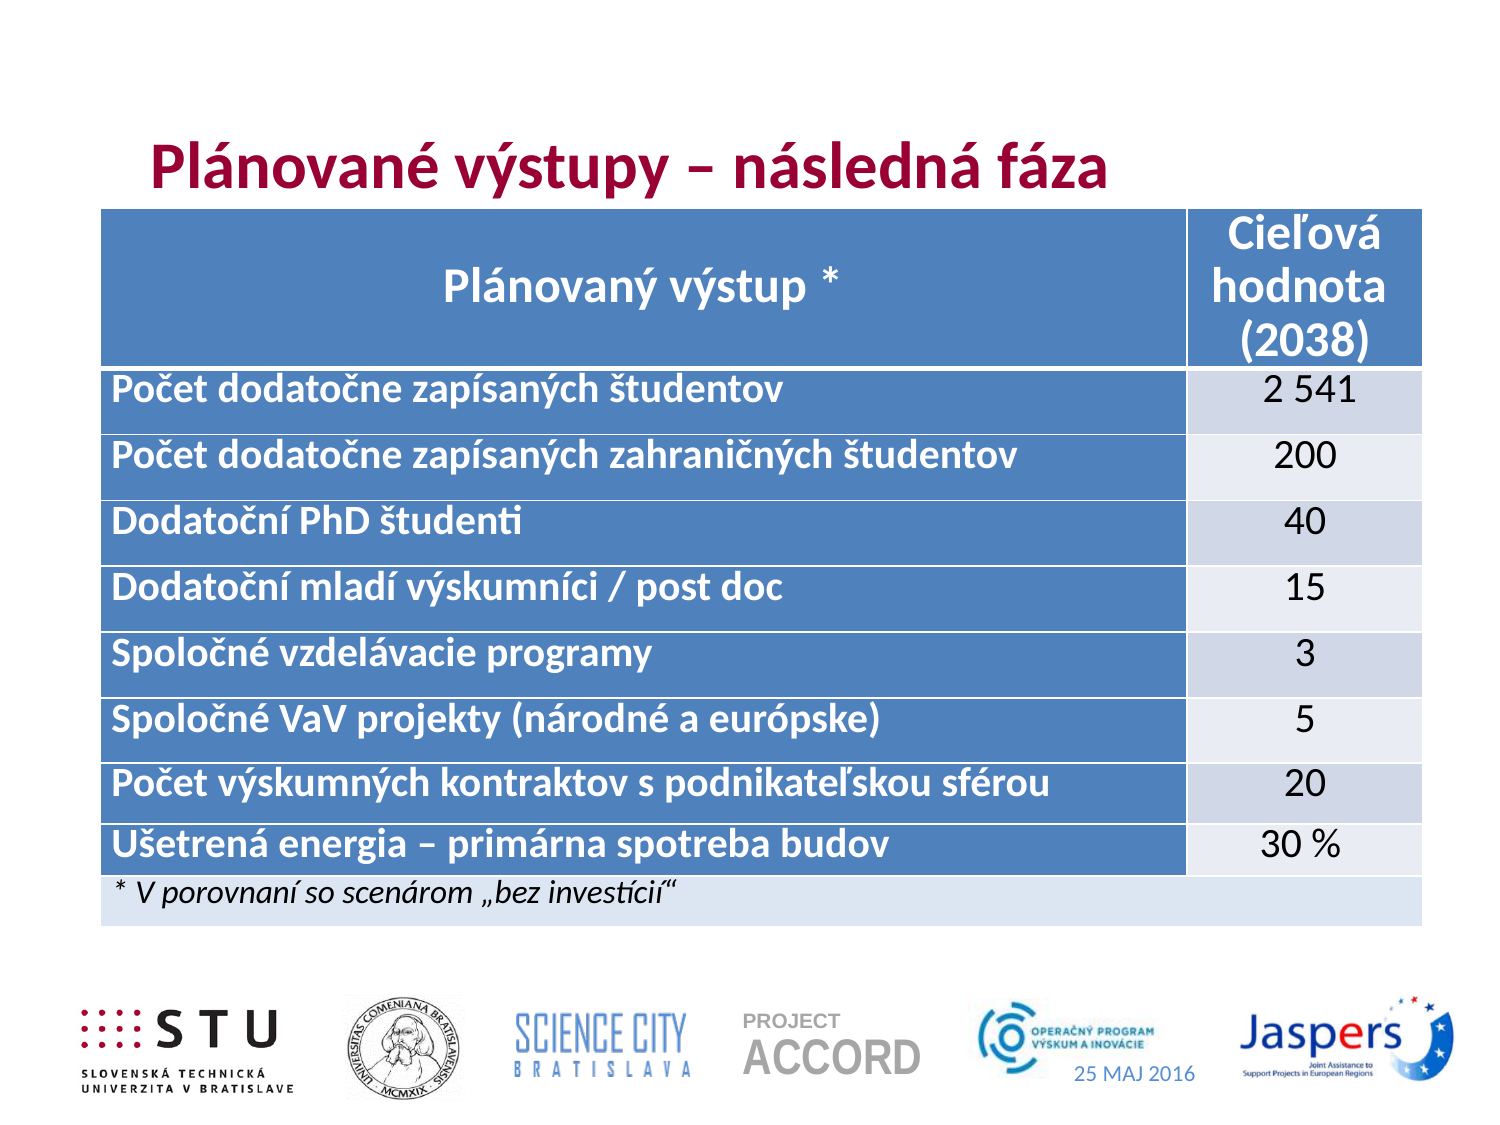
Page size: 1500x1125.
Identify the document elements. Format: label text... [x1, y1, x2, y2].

picture [1234, 990, 1459, 1082]
table_header Plánovaný výstup * [101, 209, 1186, 366]
table_cell Ušetrená energia – primárna spotreba budov [101, 825, 1186, 875]
picture [71, 1001, 302, 1100]
table_cell * V porovnaní so scenárom „bez investícií“ [101, 877, 1422, 926]
table_cell 15 [1188, 567, 1422, 631]
table_cell 2 541 [1188, 371, 1422, 434]
table_cell Spoločné VaV projekty (národné a európske) [101, 699, 1186, 762]
picture [1113, 1070, 1118, 1079]
table_cell 200 [1188, 435, 1422, 500]
table_header Cieľová hodnota (2038) [1188, 256, 1422, 366]
table_cell 40 [1188, 501, 1422, 565]
table_cell Počet dodatočne zapísaných študentov [101, 371, 1186, 434]
title Plánované výstupy – následná fáza [135, 67, 1425, 256]
table_cell 30 % [1188, 825, 1422, 875]
table_cell Dodatoční mladí výskumníci / post doc [101, 567, 1186, 631]
table_cell Dodatoční PhD študenti [101, 501, 1186, 565]
table_cell Počet dodatočne zapísaných zahraničných študentov [101, 435, 1186, 500]
picture [339, 989, 467, 1106]
picture [488, 987, 739, 1100]
picture [968, 998, 1164, 1079]
table_cell 20 [1188, 764, 1422, 823]
table_cell 3 [1188, 633, 1422, 697]
picture [1106, 1071, 1111, 1079]
table_cell 5 [1188, 699, 1422, 762]
table_cell Spoločné vzdelávacie programy [101, 633, 1186, 697]
table_cell Počet výskumných kontraktov s podnikateľskou sférou [101, 764, 1186, 823]
